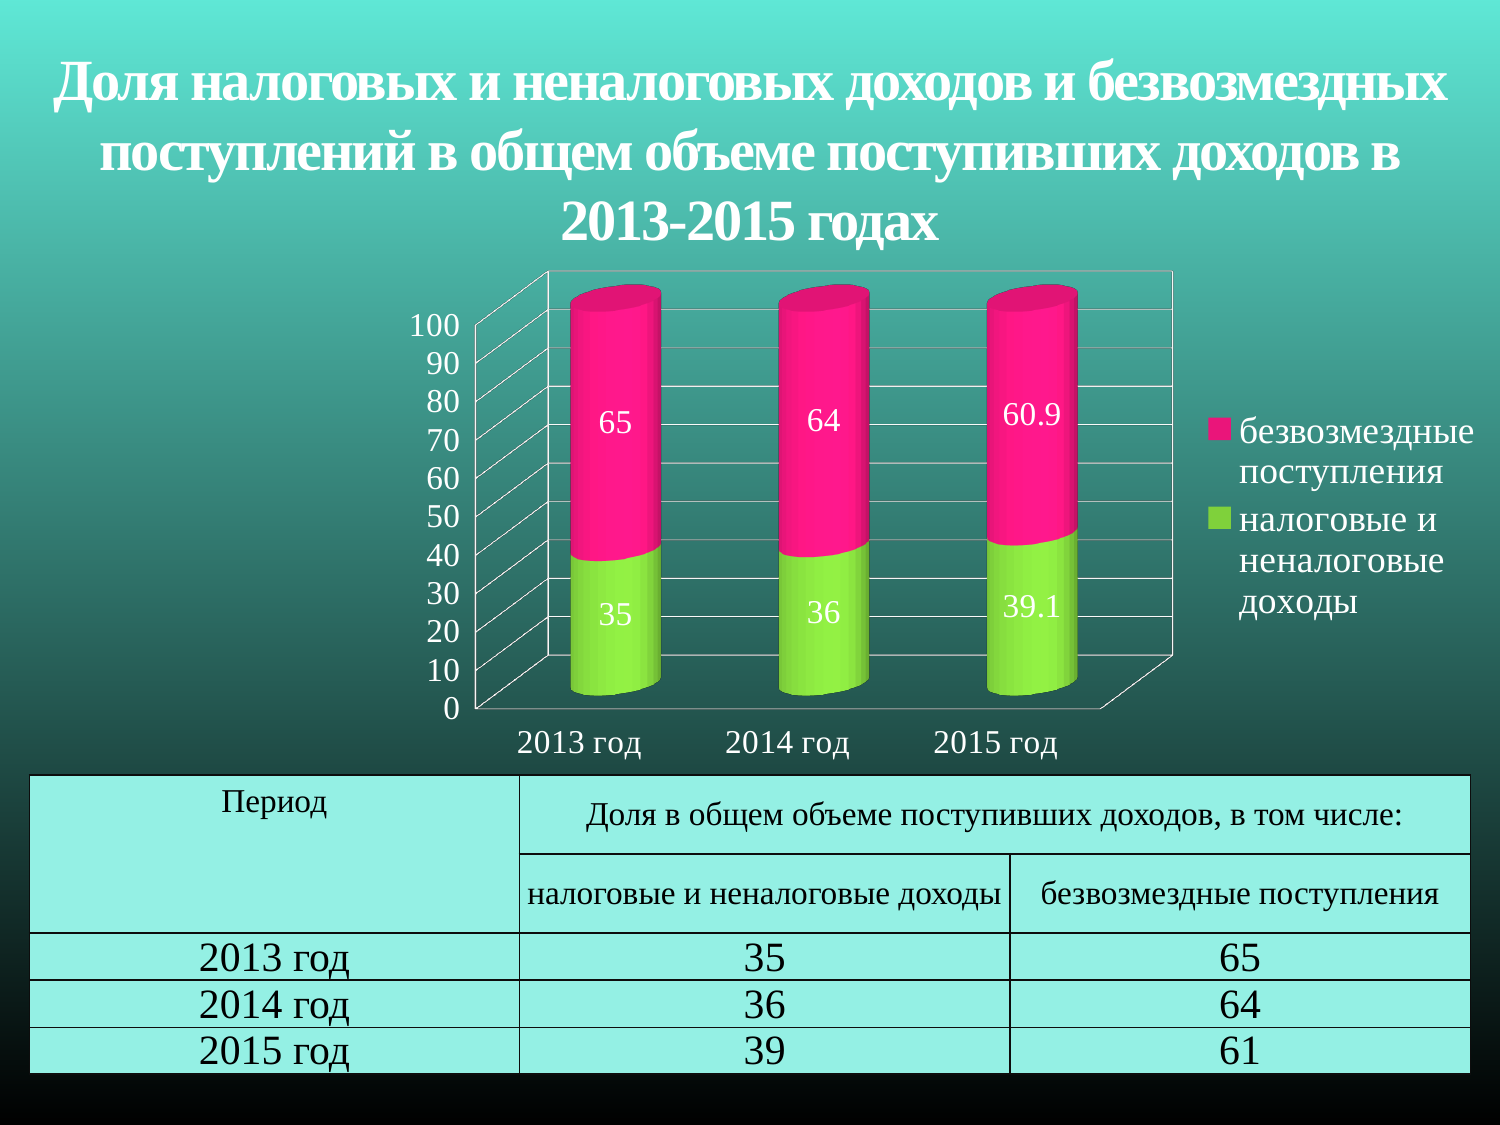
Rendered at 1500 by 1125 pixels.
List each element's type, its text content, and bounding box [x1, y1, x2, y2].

title Доля налоговых и неналоговых доходов и безвозмездных поступлений в общем объеме поступивших доходов в 2013-2015 годах [29, 35, 1471, 258]
chart [386, 257, 1500, 774]
table_cell 65 [1011, 934, 1470, 979]
table_cell 61 [1011, 1028, 1470, 1073]
table_header Доля в общем объеме поступивших доходов, в том числе: [520, 784, 1470, 853]
table_cell налоговые и неналоговые доходы [520, 855, 1009, 932]
table_cell 36 [520, 981, 1009, 1027]
table_cell 2015 год [30, 1028, 519, 1073]
table_cell 2013 год [30, 934, 519, 979]
table_cell 35 [520, 934, 1009, 979]
table_cell безвозмездные поступления [1011, 855, 1470, 932]
table_cell 39 [520, 1028, 1009, 1073]
table_cell 64 [1011, 981, 1470, 1027]
table_cell 2014 год [30, 981, 519, 1027]
table_header Период [30, 776, 519, 932]
